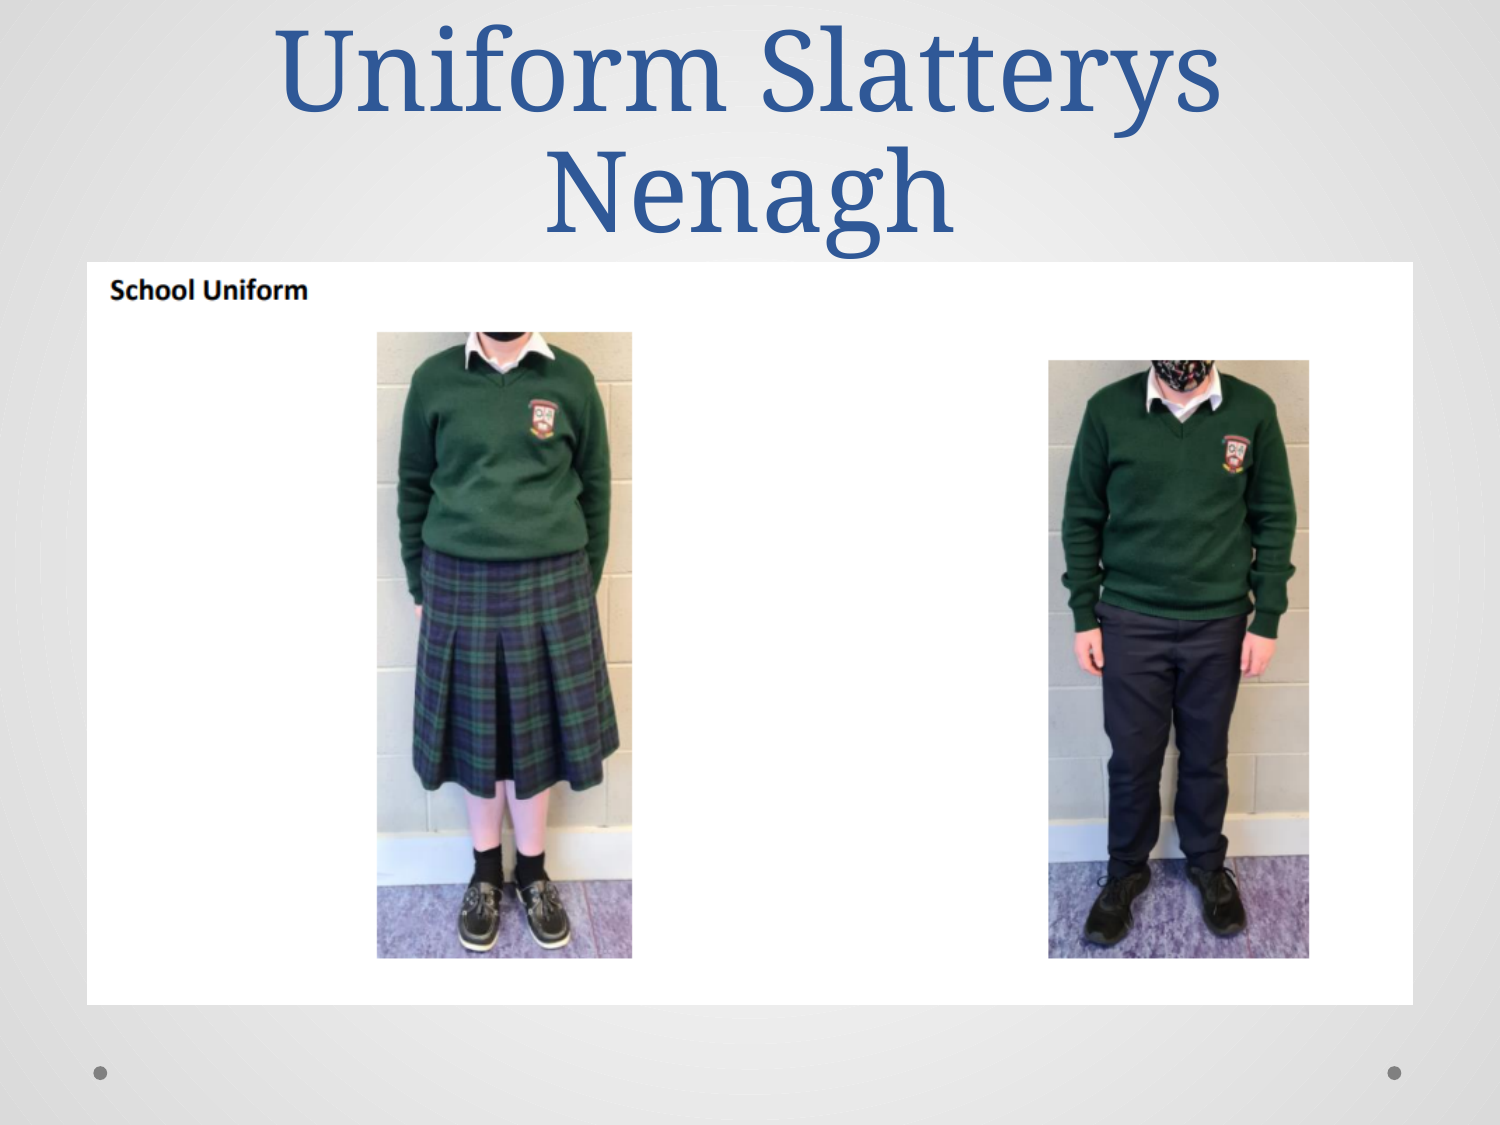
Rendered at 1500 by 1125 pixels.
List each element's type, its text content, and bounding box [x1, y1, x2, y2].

picture [86, 262, 1414, 1006]
title Uniform Slatterys Nenagh [75, 0, 1425, 263]
